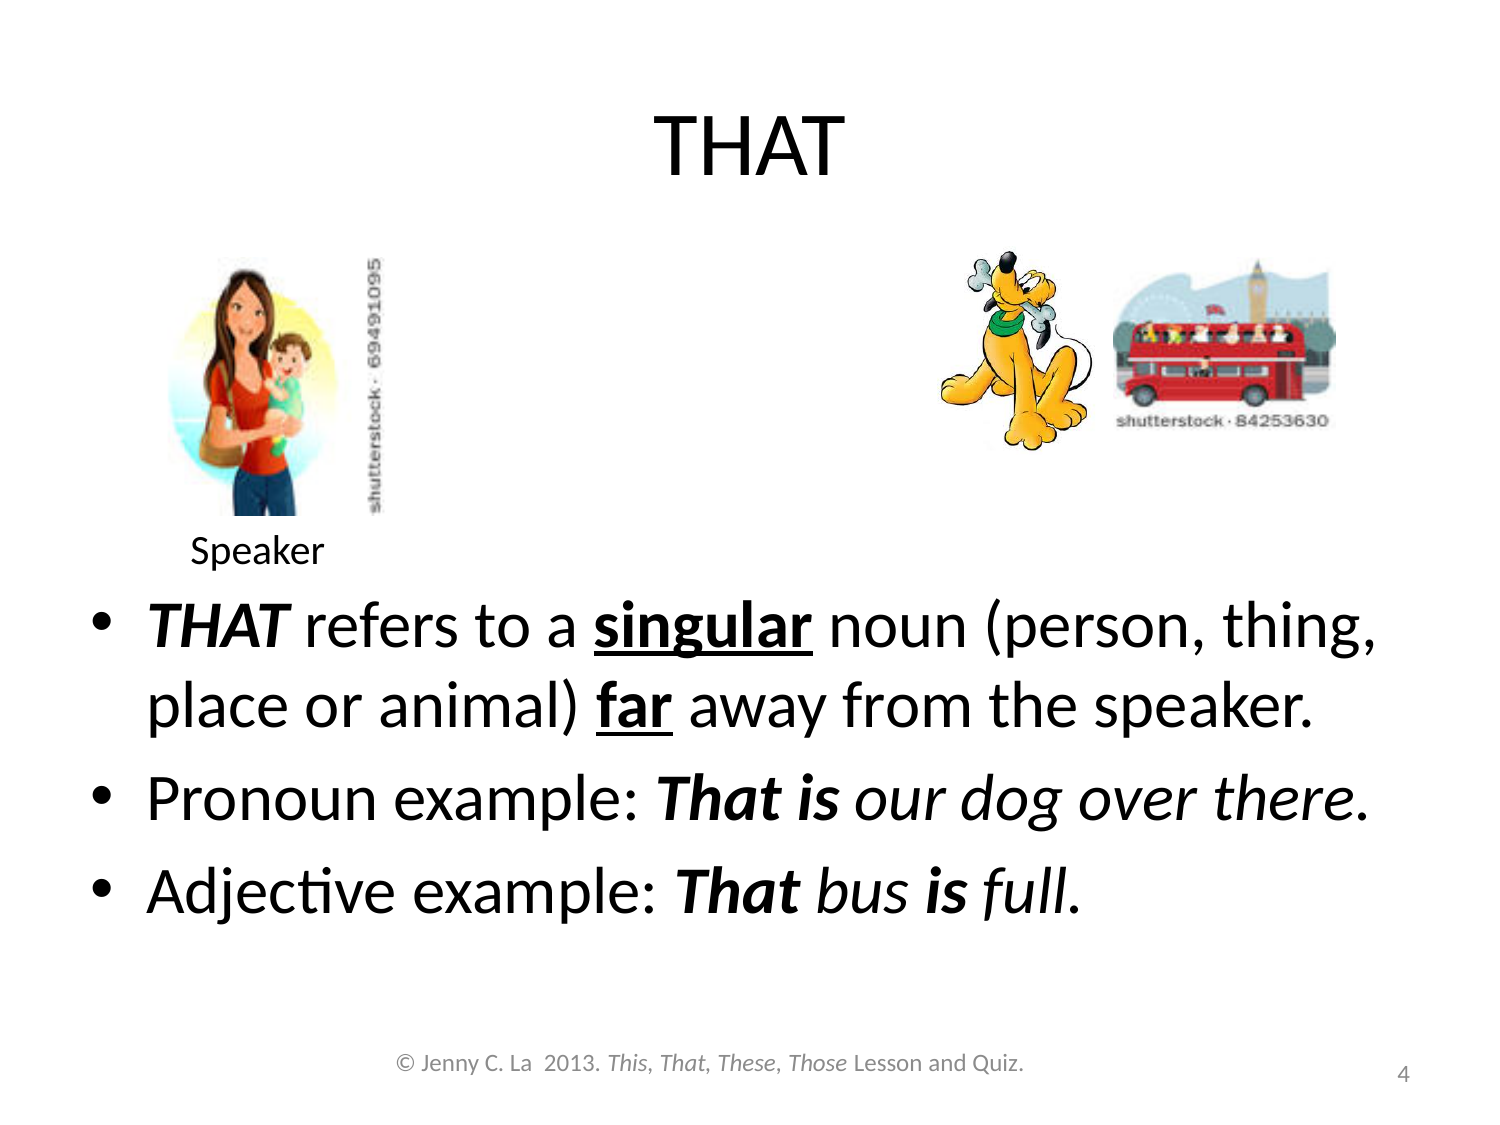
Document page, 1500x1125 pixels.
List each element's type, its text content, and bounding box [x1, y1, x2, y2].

slide_number 4 [1074, 1042, 1425, 1103]
picture [937, 245, 1101, 455]
text_box Speaker [175, 525, 352, 581]
text_box © Jenny C. La 2013. This, That, These, Those Lesson and Quiz. [363, 1031, 1040, 1092]
text_box [351, 246, 411, 528]
picture [152, 257, 387, 516]
title THAT [75, 45, 1425, 199]
list THAT refers to a singular noun (person, thing, place or animal) far away from the speaker. Pronoun example: That is our dog over there. Adjective example: That bus is full. [75, 199, 1425, 1005]
picture [1112, 257, 1337, 433]
